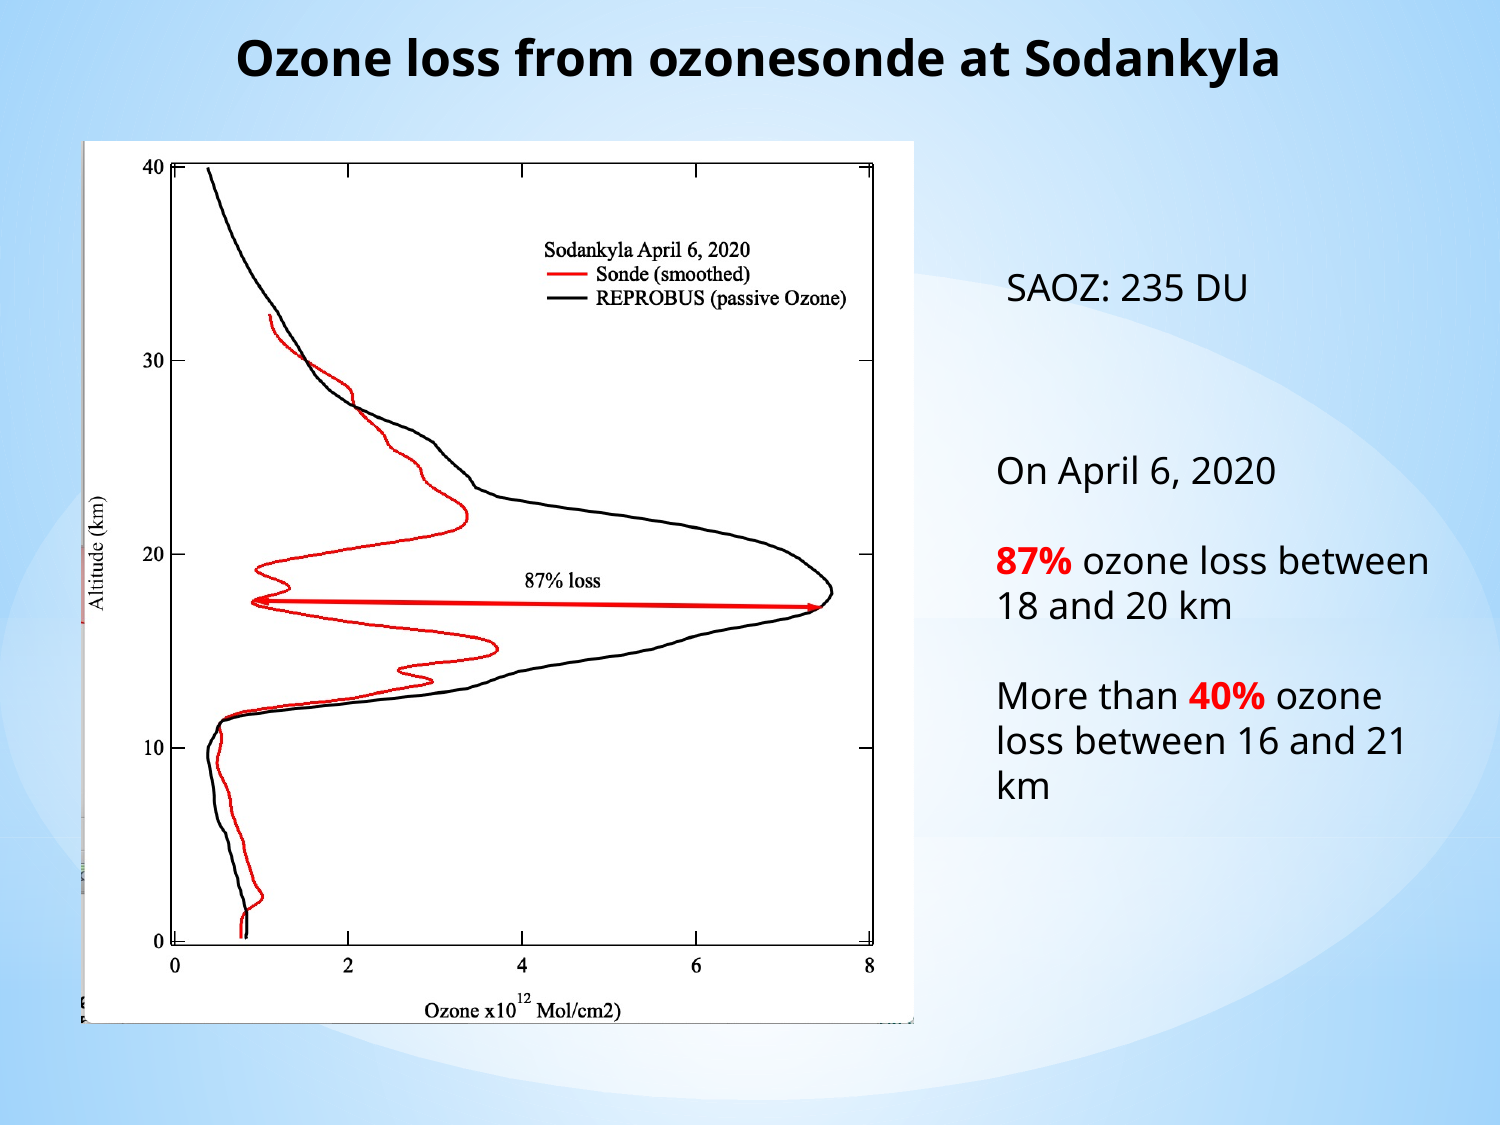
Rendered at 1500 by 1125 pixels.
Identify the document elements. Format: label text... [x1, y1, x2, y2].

text_box SAOZ: 235 DU [991, 257, 1265, 317]
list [80, 141, 914, 1024]
text_box Ozone loss from ozonesonde at Sodankyla [220, 19, 1311, 95]
text_box On April 6, 2020 87% ozone loss between 18 and 20 km More than 40% ozone loss between 16 and 21 km [981, 439, 1456, 860]
